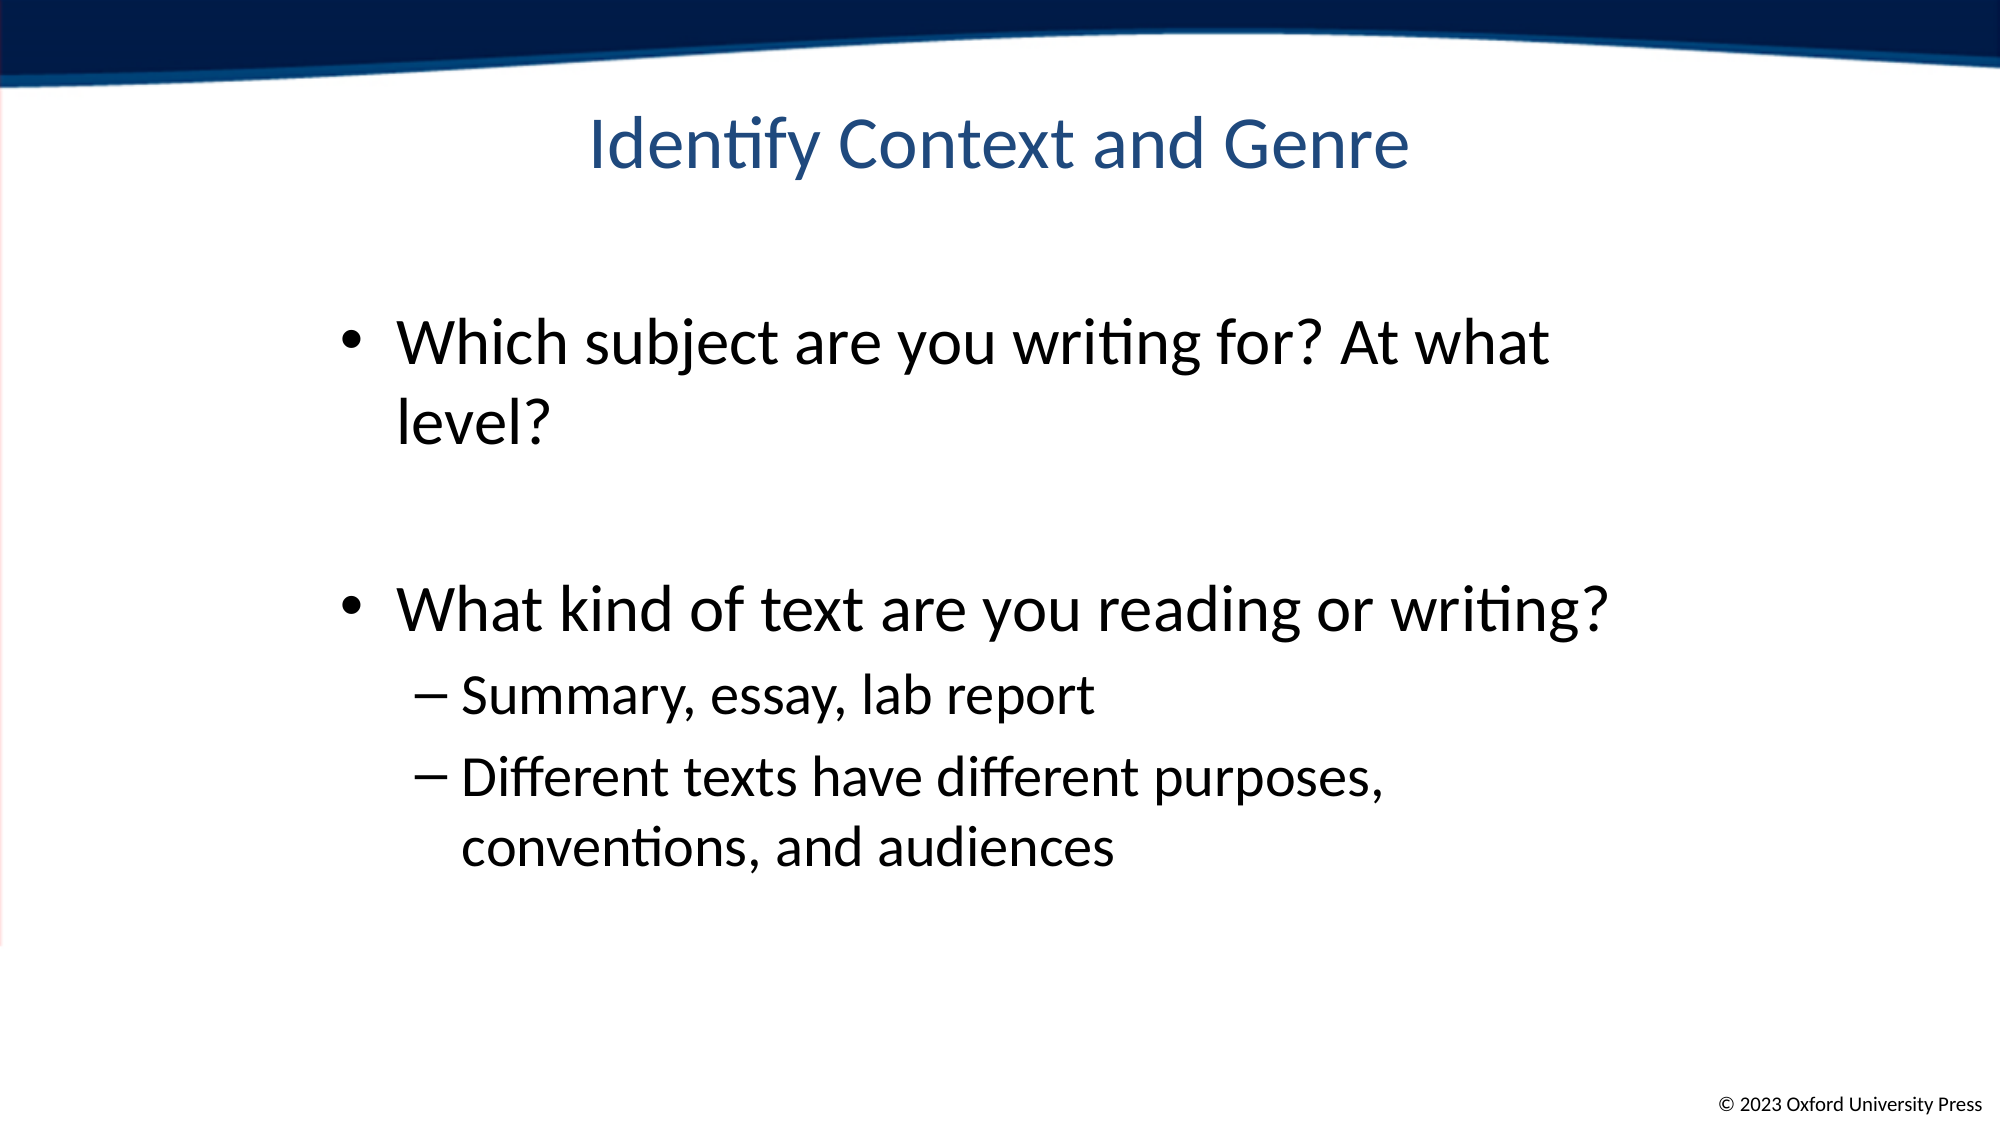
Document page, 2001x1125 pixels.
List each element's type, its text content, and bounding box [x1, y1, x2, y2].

list Which subject are you writing for? At what level? What kind of text are you reading or writing? Summary, essay, lab report Different texts have different purposes, conventions, and audiences [324, 290, 1675, 1014]
title Identify Context and Genre [99, 45, 1900, 233]
picture [0, 0, 2000, 1125]
